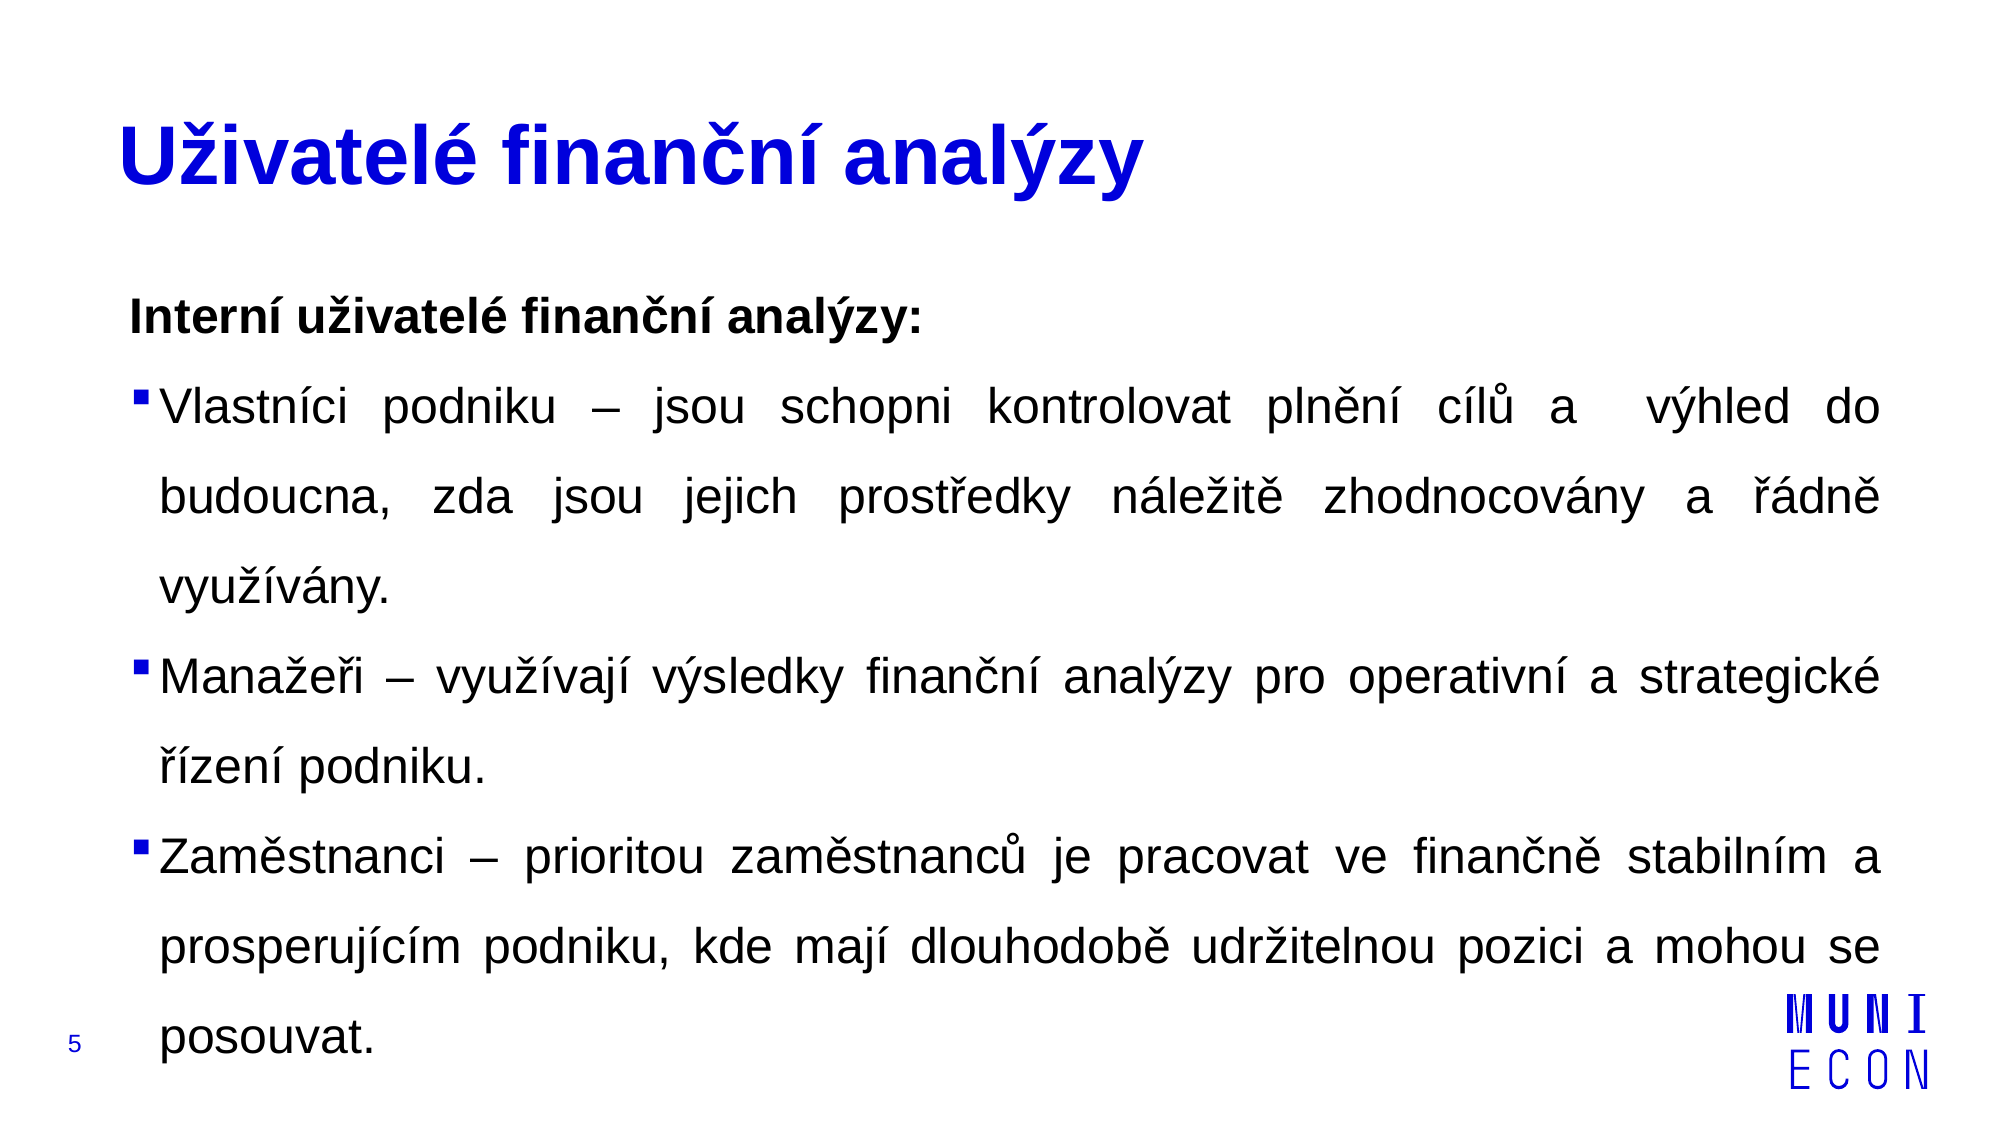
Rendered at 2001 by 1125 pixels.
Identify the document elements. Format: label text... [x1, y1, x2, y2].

title Uživatelé finanční analýzy [118, 118, 1883, 193]
slide_number 5 [67, 1021, 110, 1063]
list Interní uživatelé finanční analýzy: Vlastníci podniku – jsou schopni kontrolovat plnění cílů a výhled do budoucna, zda jsou jejich prostředky náležitě zhodnocovány a řádně využívány. Manažeři – využívají výsledky finanční analýzy pro operativní a strategické řízení podniku. Zaměstnanci – prioritou zaměstnanců je pracovat ve finančně stabilním a prosperujícím podniku, kde mají dlouhodobě udržitelnou pozici a mohou se posouvat. [118, 277, 1883, 957]
